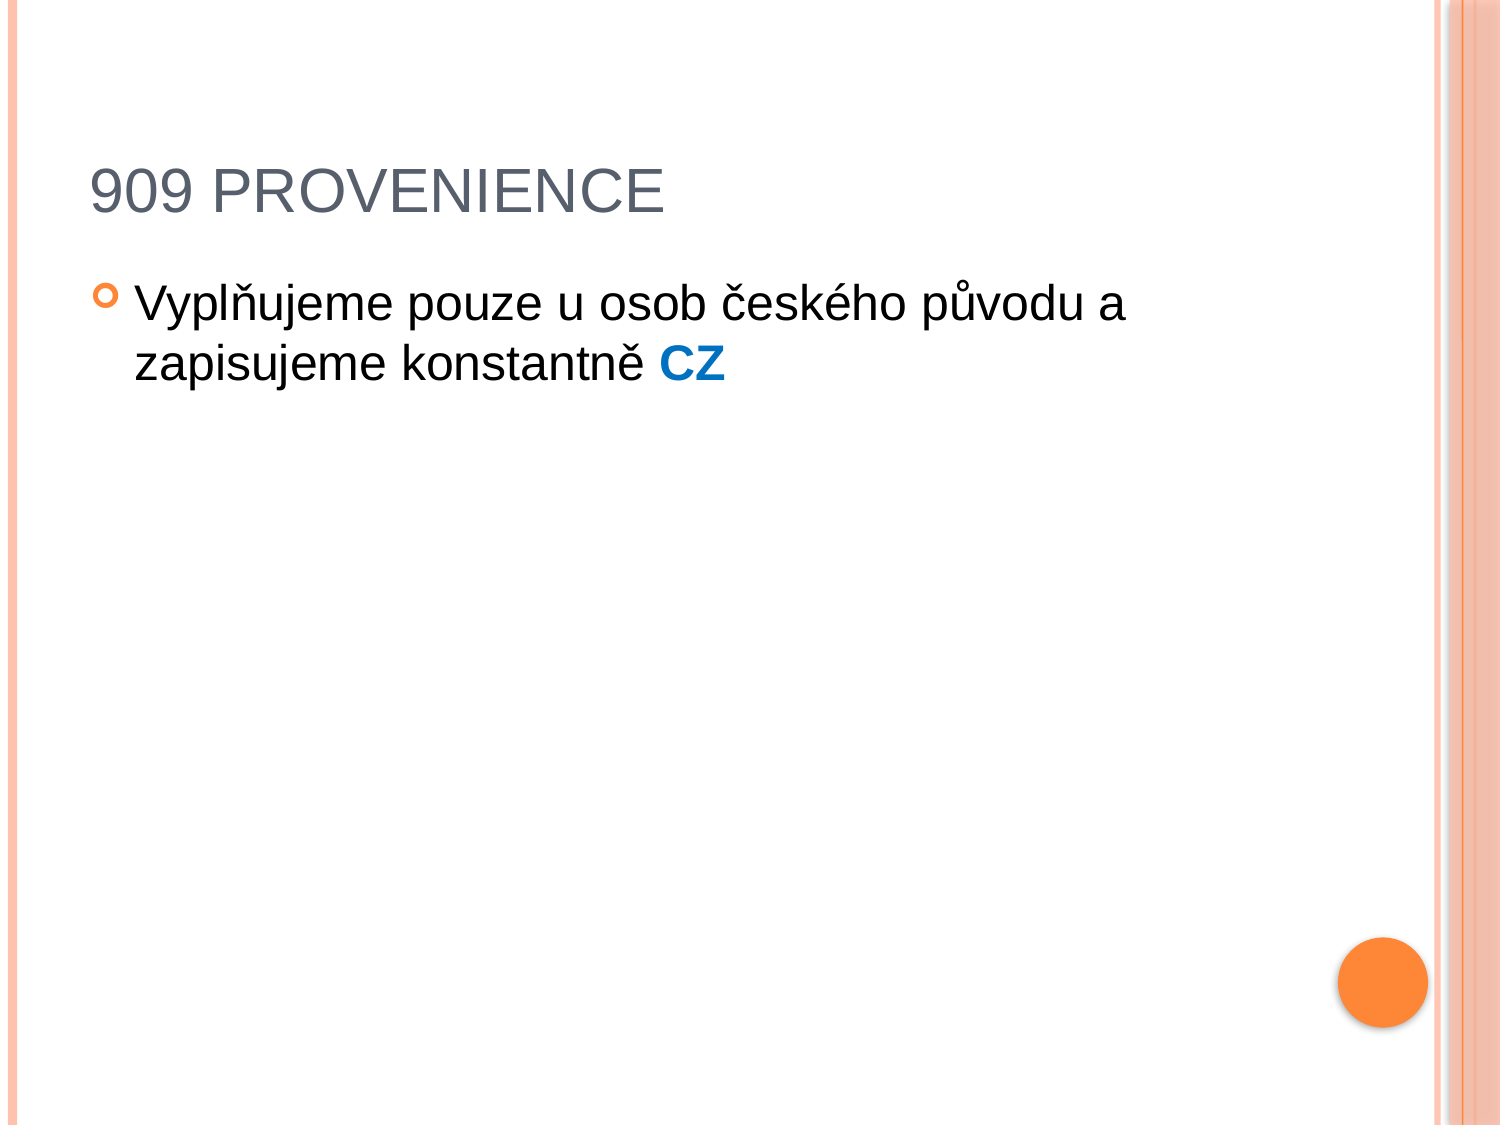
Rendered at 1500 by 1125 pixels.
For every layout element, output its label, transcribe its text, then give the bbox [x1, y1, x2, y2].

title 909 Provenience [75, 45, 1300, 233]
list Vyplňujeme pouze u osob českého původu a zapisujeme konstantně CZ [74, 262, 1301, 1063]
